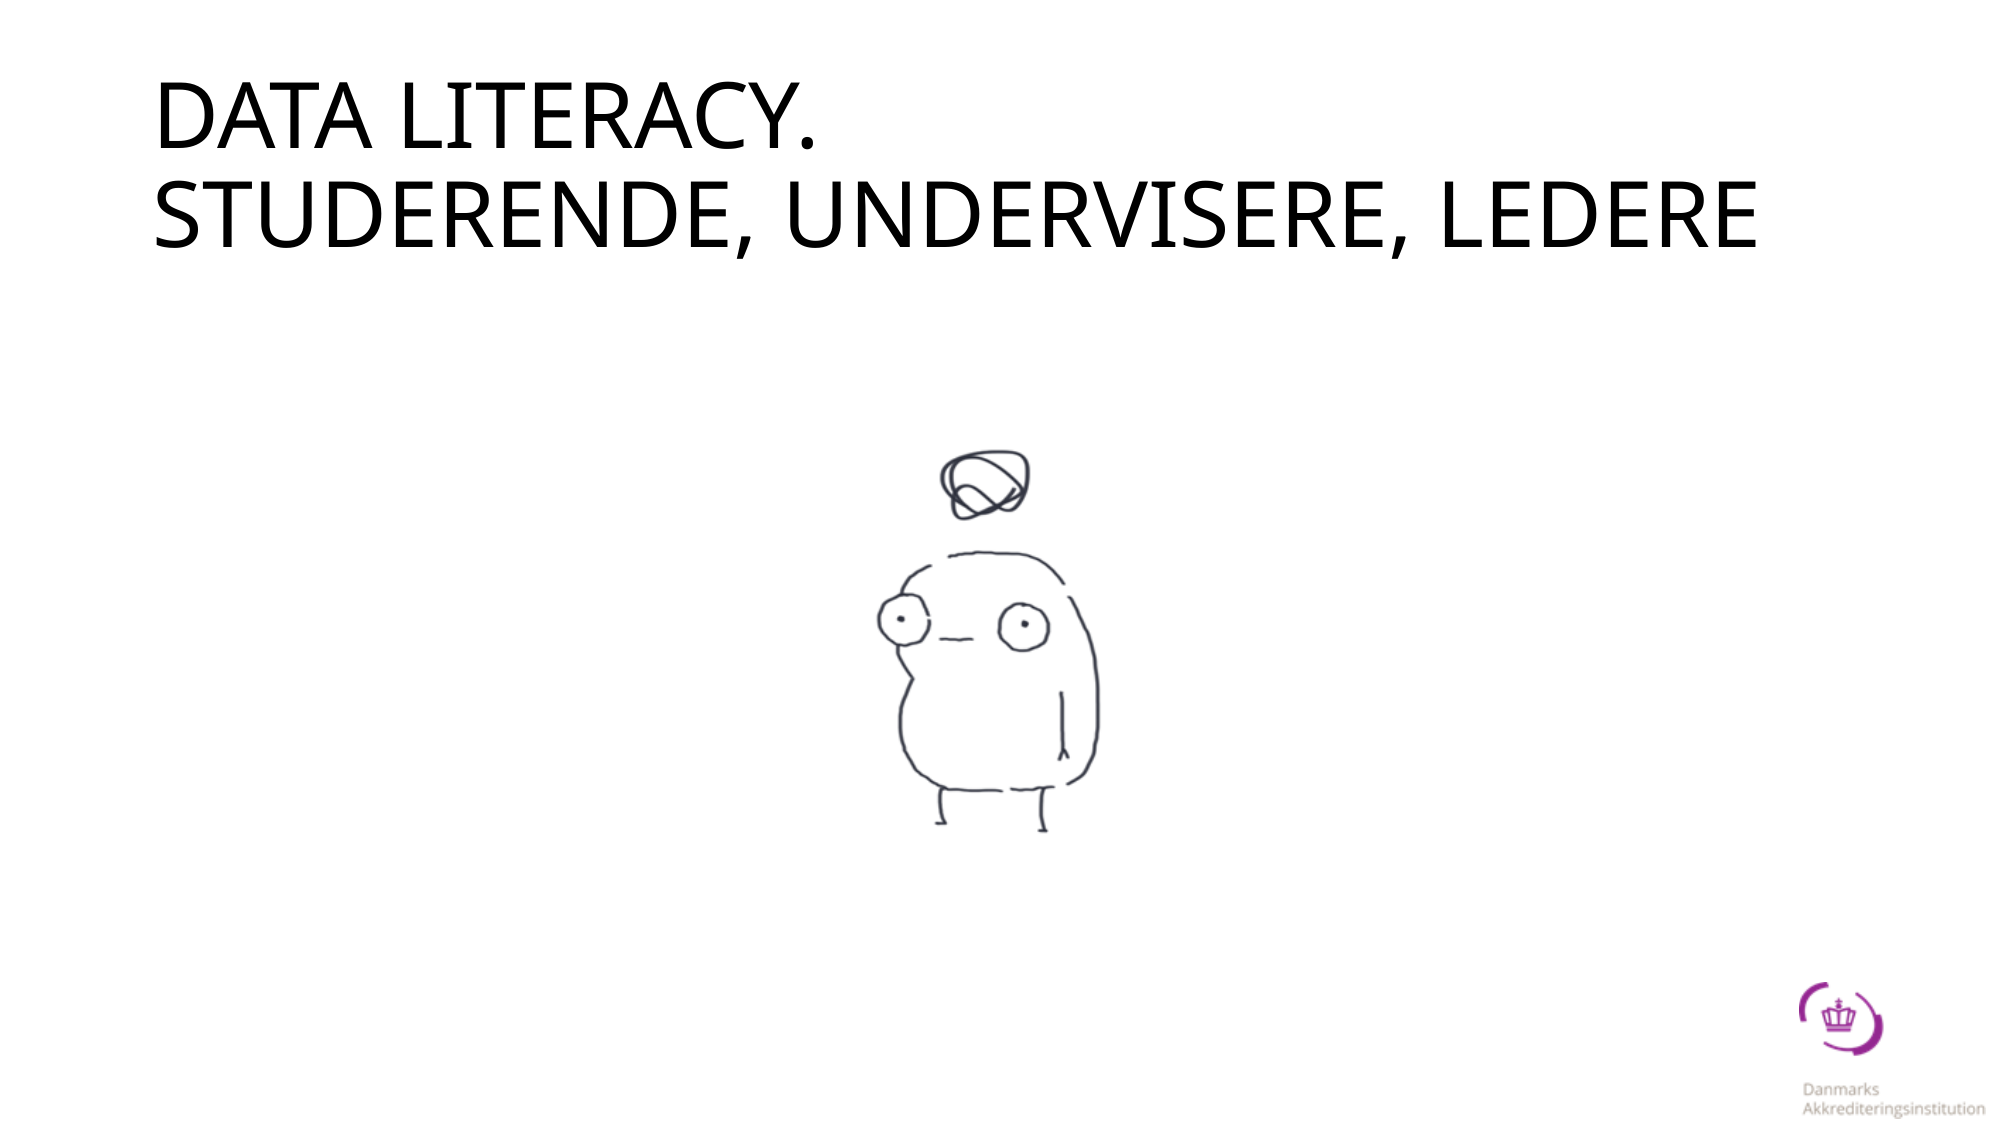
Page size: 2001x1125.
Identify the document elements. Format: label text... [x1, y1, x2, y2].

picture [1799, 982, 1986, 1119]
title DATA LITERACY. STUDERENDE, UNDERVISERE, LEDERE [137, 59, 1863, 278]
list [659, 299, 1341, 1014]
